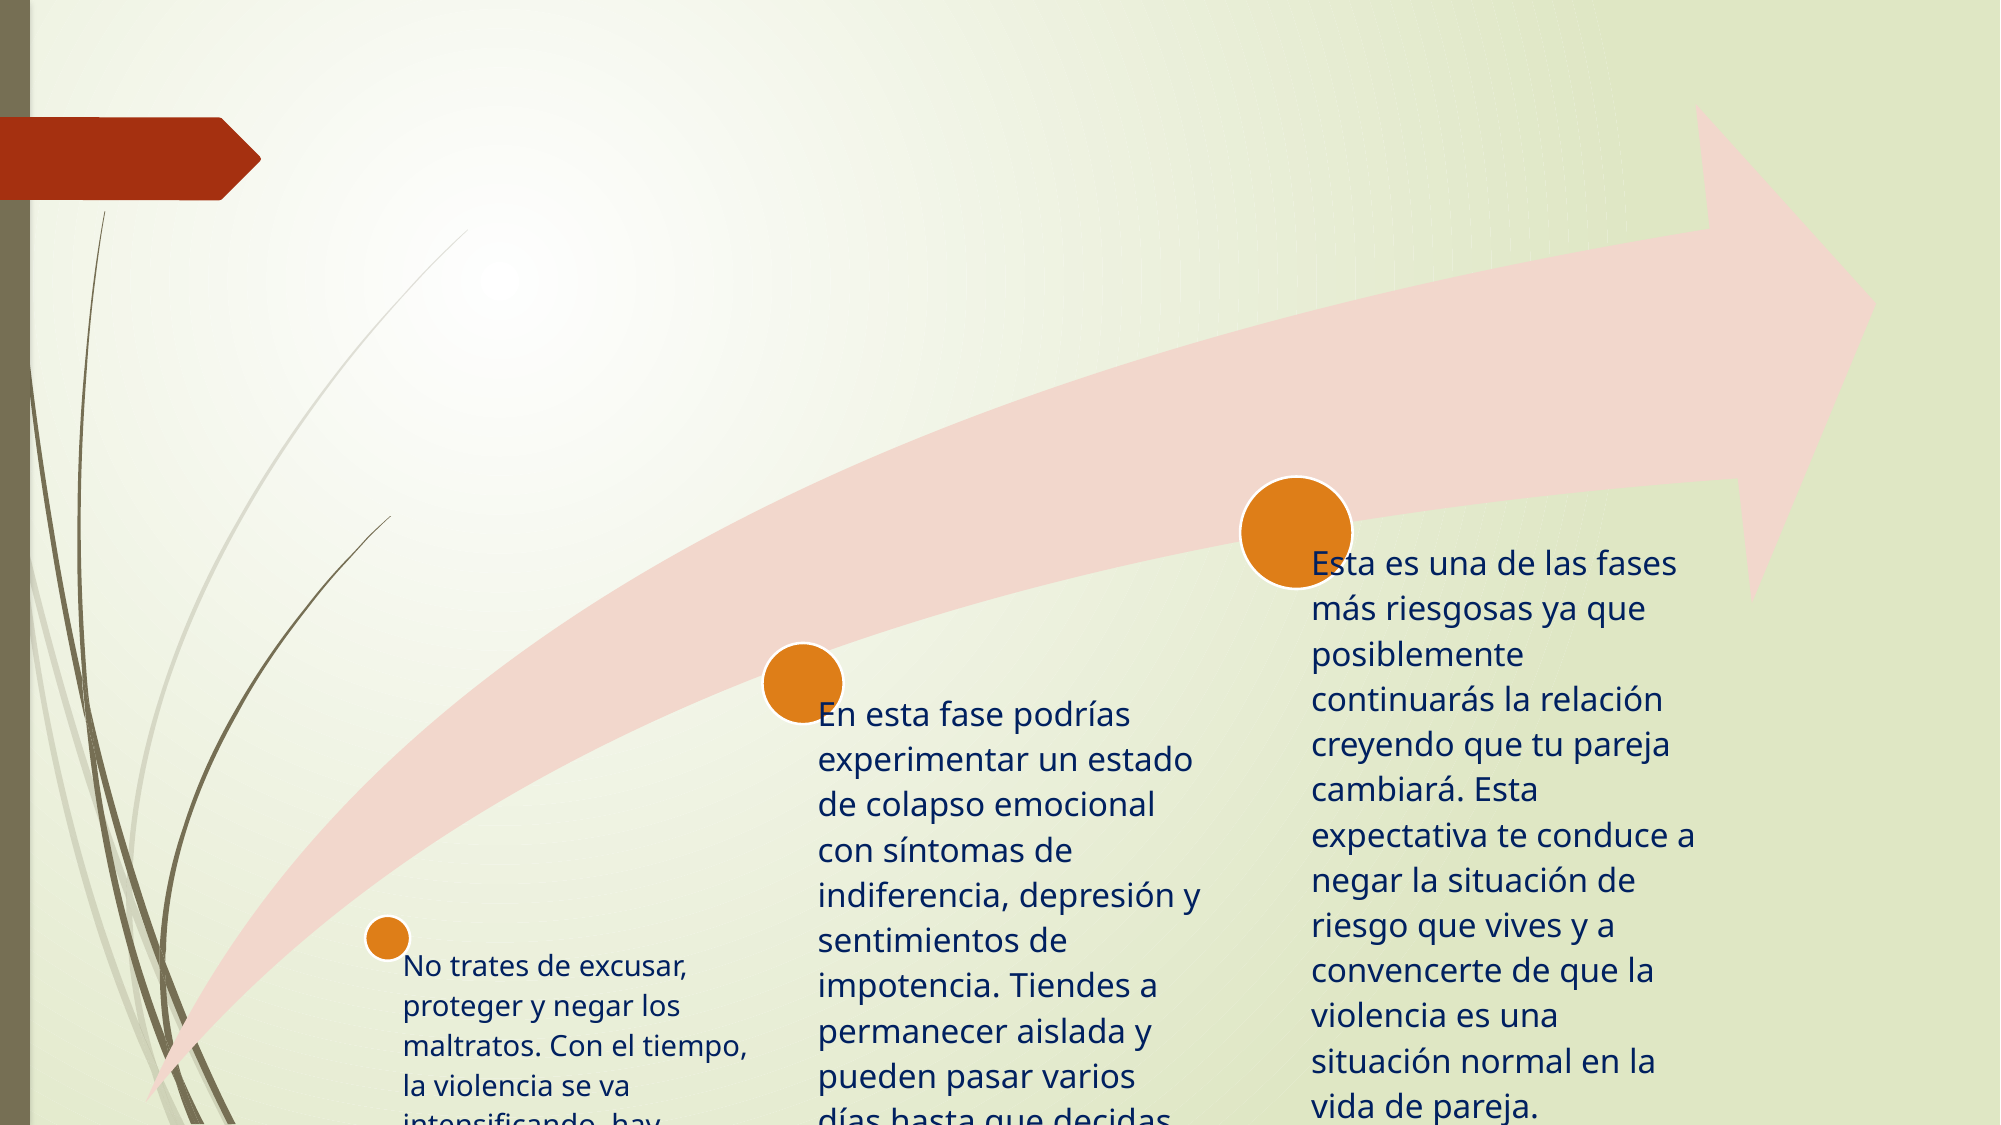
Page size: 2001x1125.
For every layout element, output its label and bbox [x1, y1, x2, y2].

text_box [145, 103, 1877, 1103]
